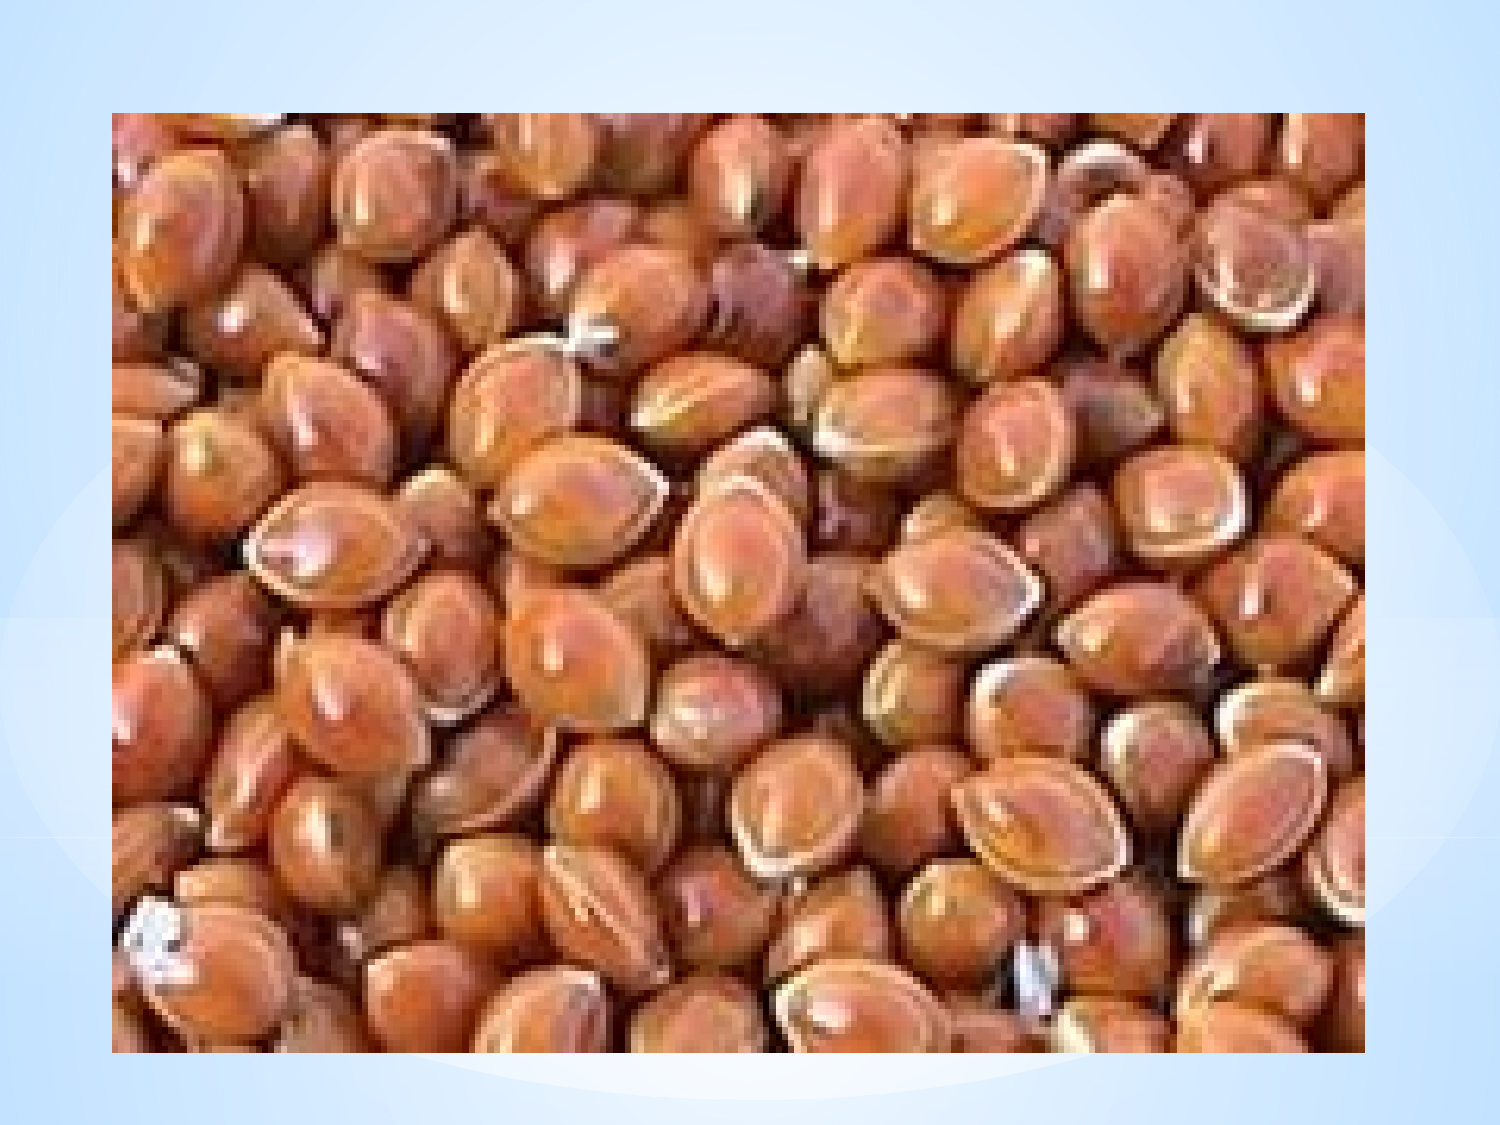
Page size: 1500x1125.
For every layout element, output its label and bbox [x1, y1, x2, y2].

list [111, 113, 1365, 1053]
